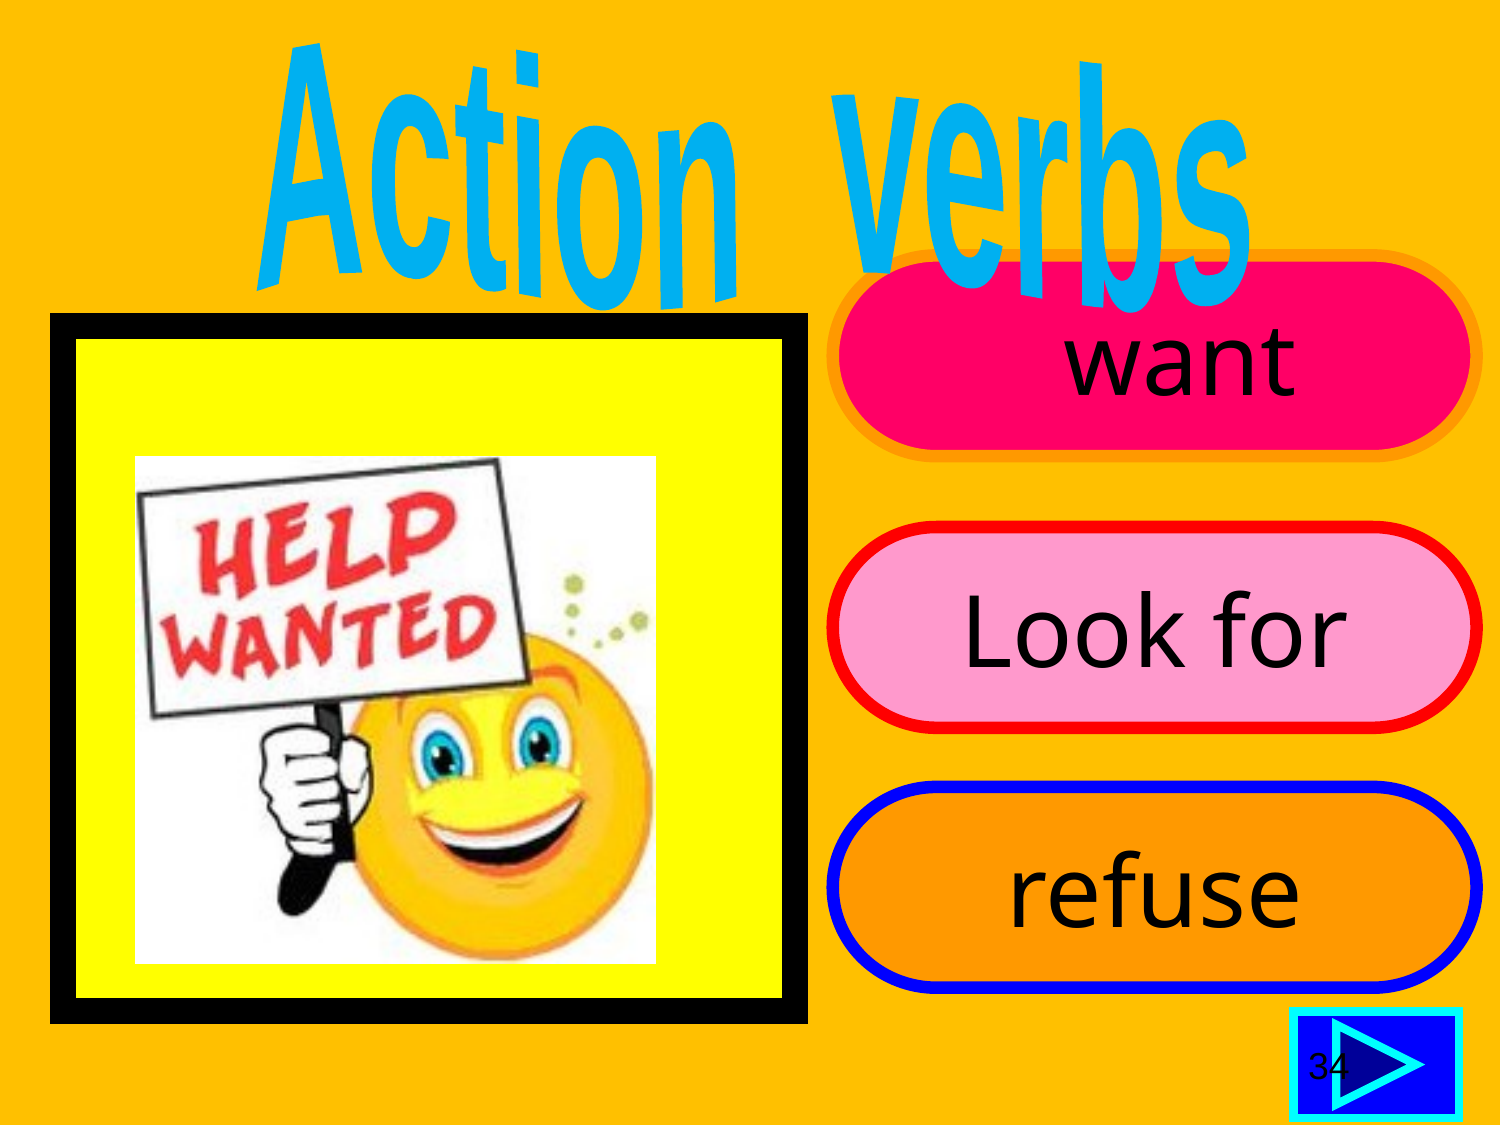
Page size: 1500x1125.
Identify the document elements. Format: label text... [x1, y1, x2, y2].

text_box [62, 326, 795, 1012]
picture [135, 456, 656, 965]
text_box 34 [1293, 1011, 1459, 1118]
text_box want [832, 255, 1477, 457]
text_box refuse [832, 786, 1477, 988]
text_box Look for [832, 527, 1477, 728]
